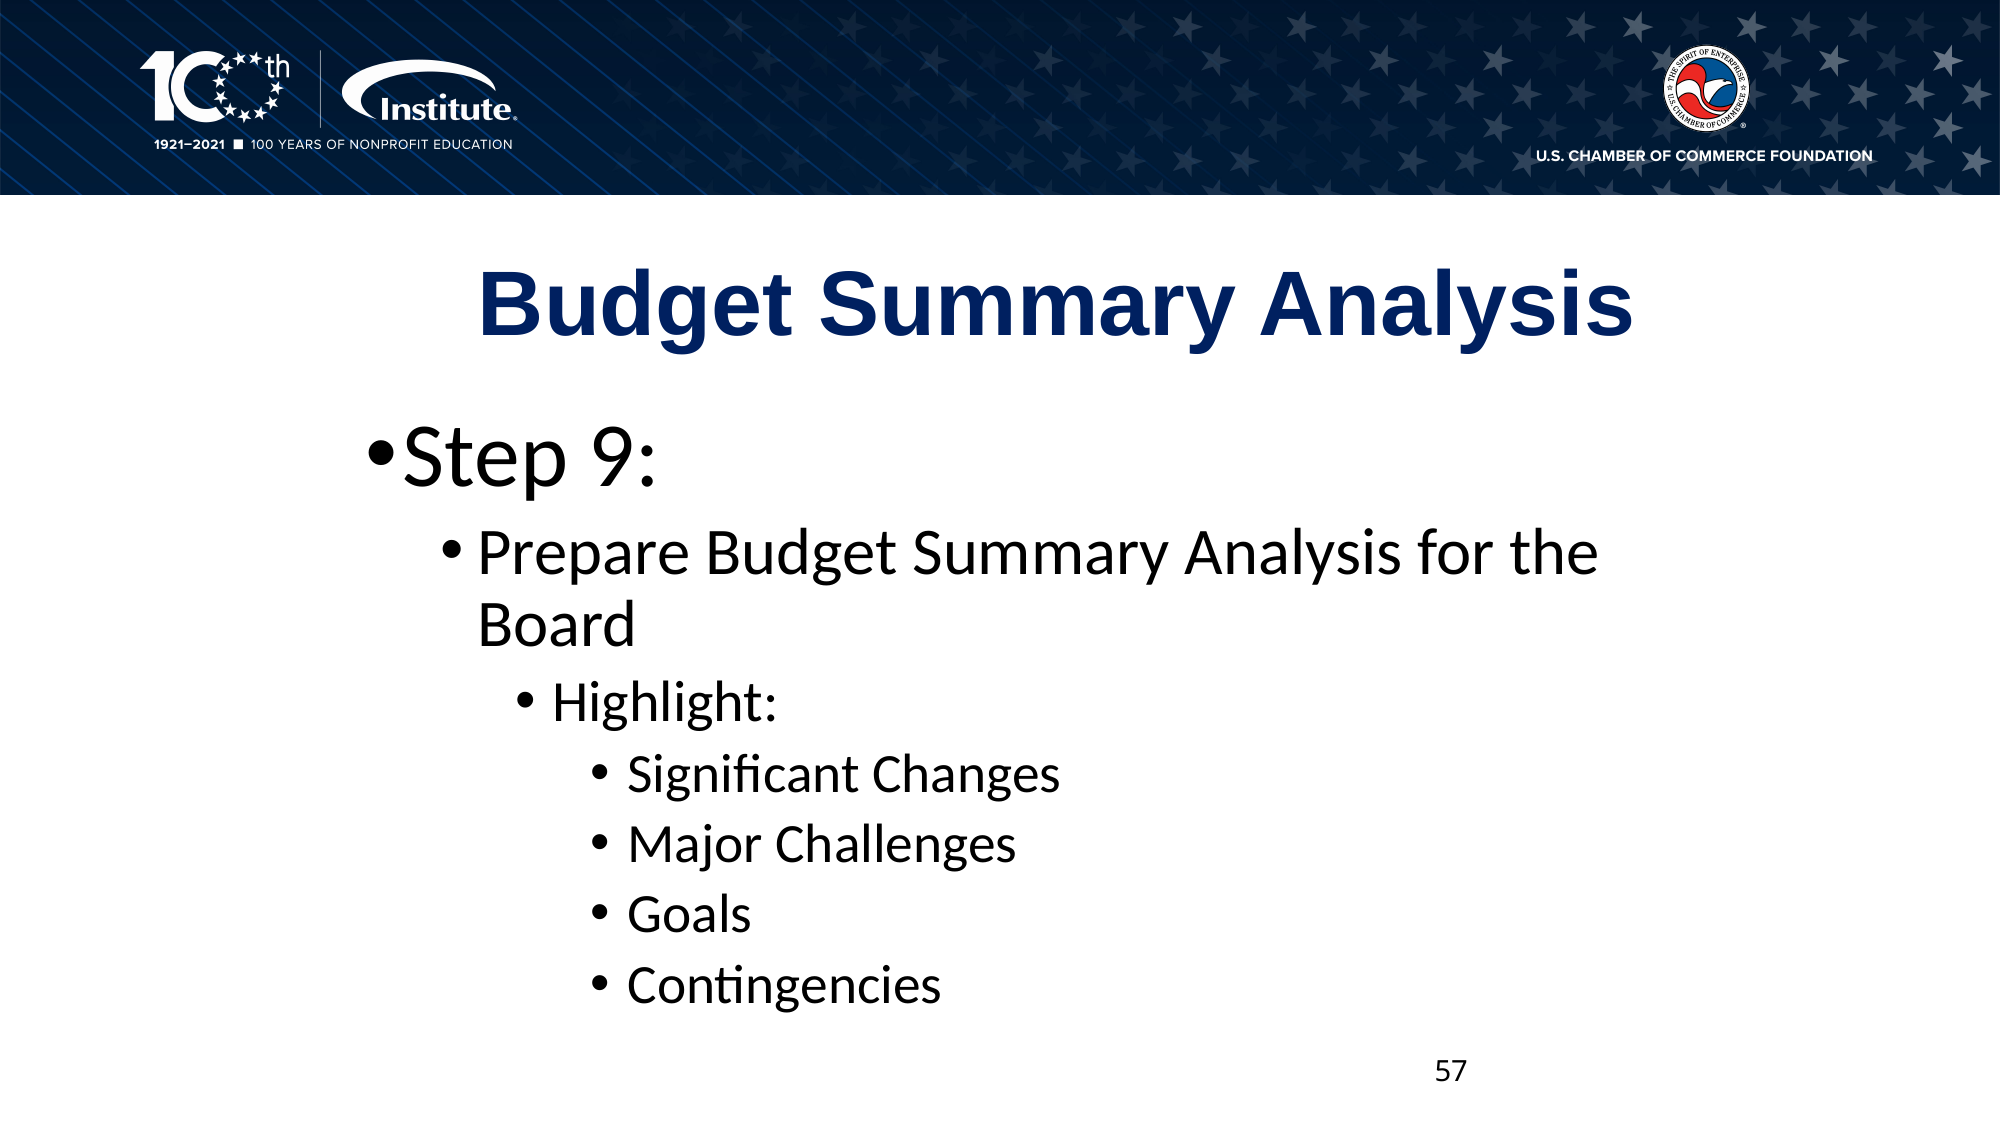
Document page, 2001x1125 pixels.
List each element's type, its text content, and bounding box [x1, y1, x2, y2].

list Step 9: Prepare Budget Summary Analysis for the Board Highlight: Significant Changes Major Challenges Goals Contingencies [350, 399, 1625, 1075]
title Budget Summary Analysis [437, 224, 1713, 388]
text_box 57 [1168, 1034, 1481, 1110]
picture [0, 0, 2000, 195]
